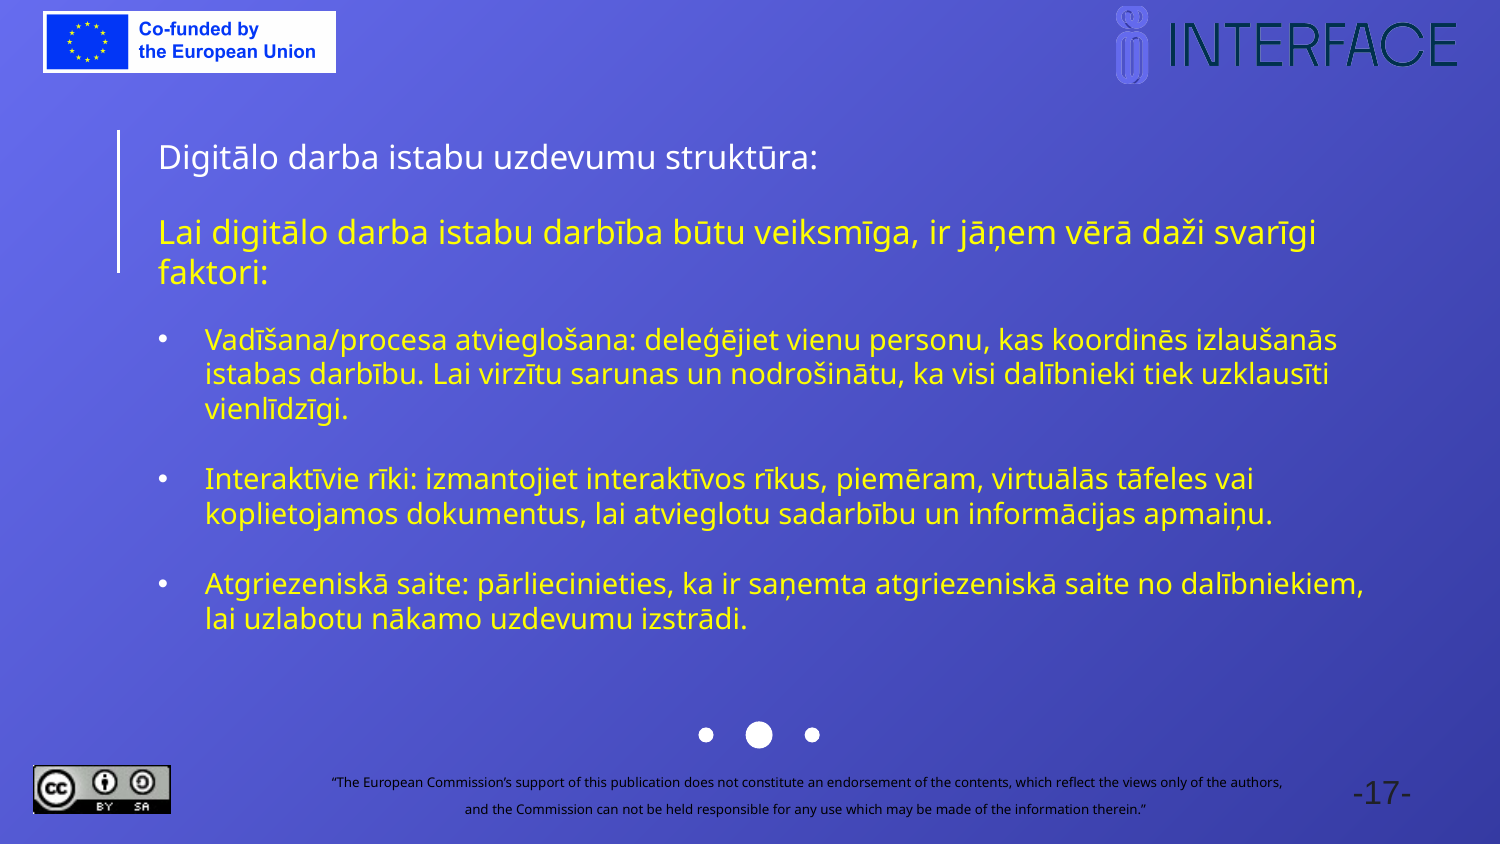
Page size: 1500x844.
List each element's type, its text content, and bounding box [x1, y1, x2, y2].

picture [33, 765, 171, 814]
text_box [698, 727, 714, 743]
text_box [745, 721, 773, 749]
picture [43, 11, 336, 73]
text_box [804, 727, 820, 743]
subtitle Digitālo darba istabu uzdevumu struktūra: Lai digitālo darba istabu darbība būtu veiksmīga, ir jāņem vērā daži svarīgi faktori: Vadīšana/procesa atvieglošana: deleģējiet vienu personu, kas koordinēs izlaušanās istabas darbību. Lai virzītu sarunas un nodrošinātu, ka visi dalībnieki tiek uzklausīti vienlīdzīgi. Interaktīvie rīki: izmantojiet interaktīvos rīkus, piemēram, virtuālās tāfeles vai koplietojamos dokumentus, lai atvieglotu sadarbību un informācijas apmaiņu. Atgriezeniskā saite: pārliecinieties, ka ir saņemta atgriezeniskā saite no dalībniekiem, lai uzlabotu nākamo uzdevumu izstrādi. [124, 121, 1382, 655]
picture [1116, 6, 1457, 84]
